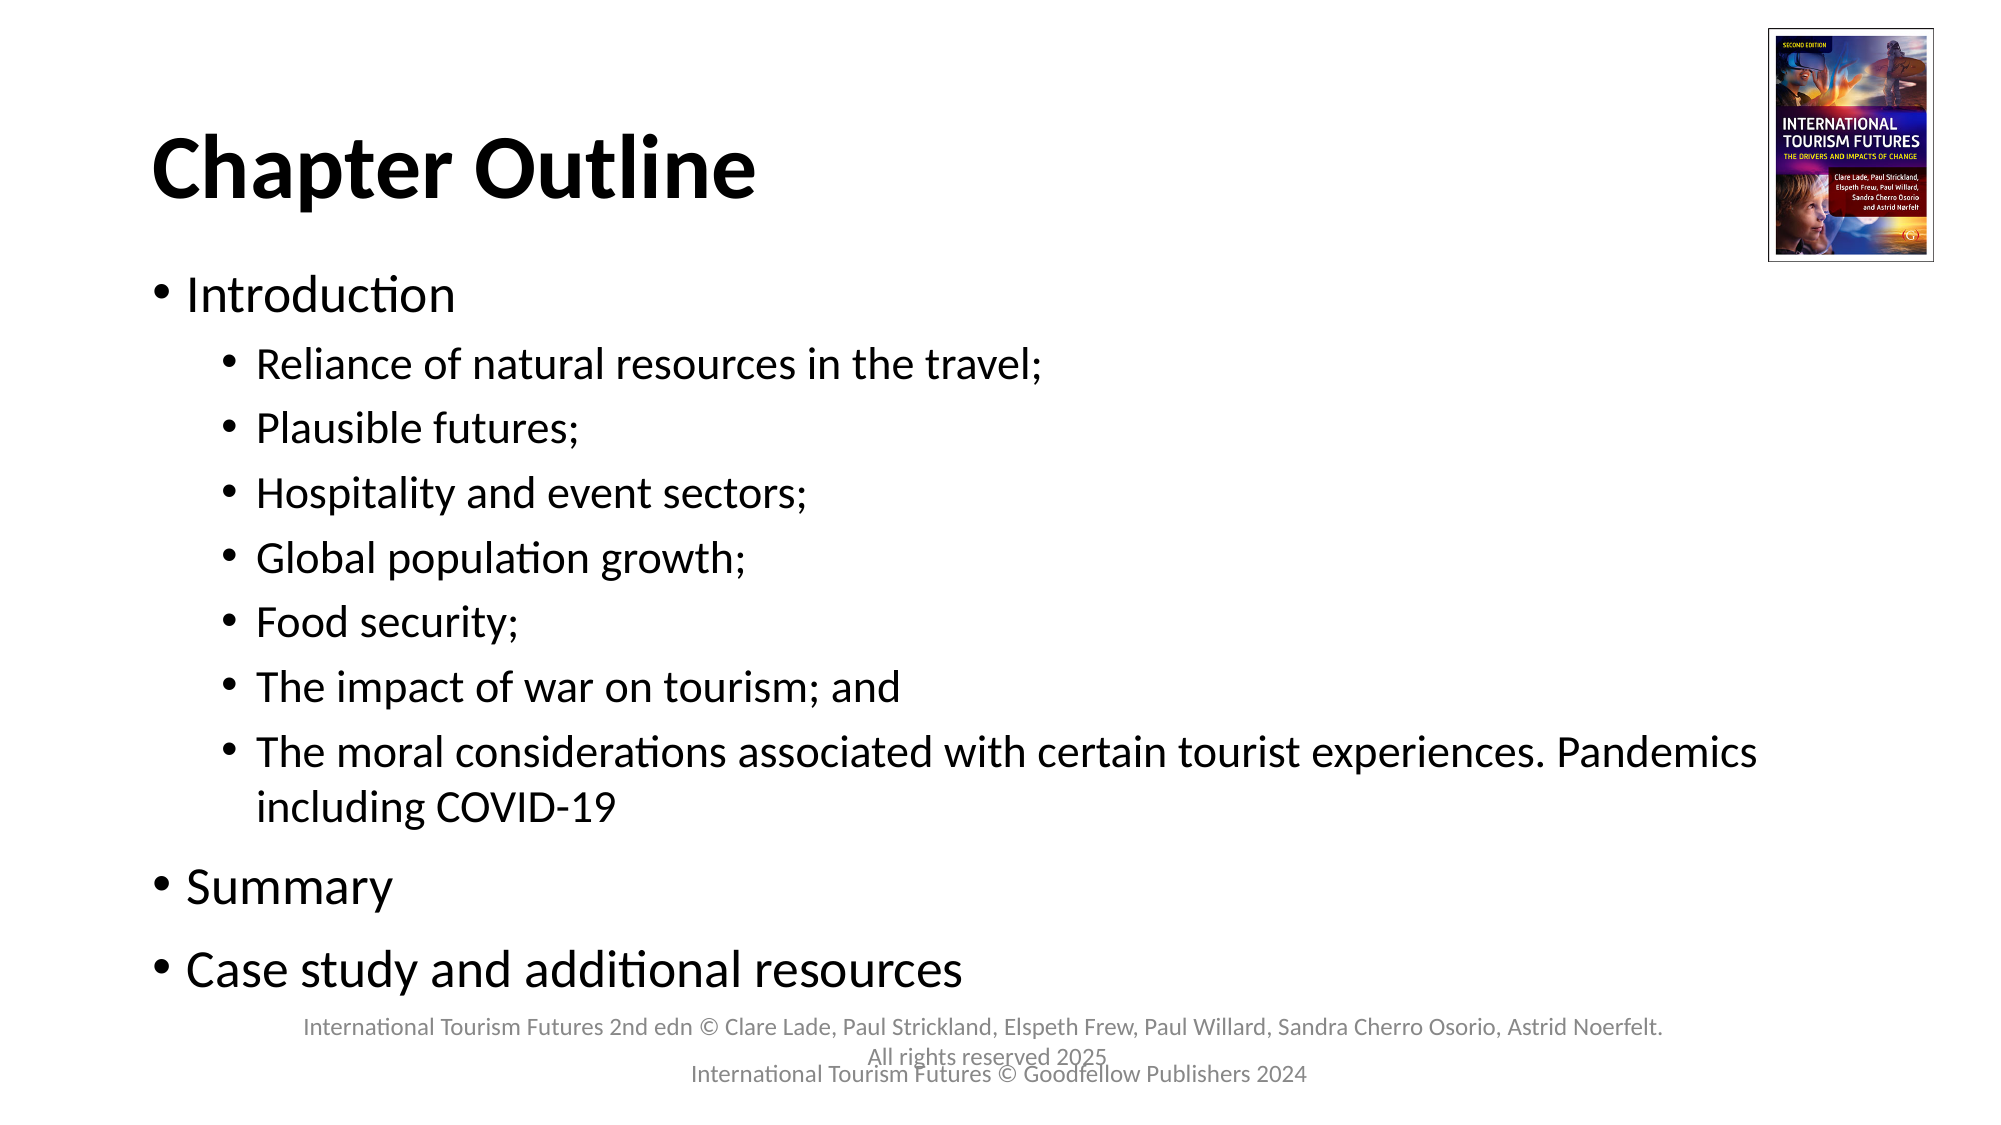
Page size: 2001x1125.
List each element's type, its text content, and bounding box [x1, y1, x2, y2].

title Chapter Outline [137, 59, 1863, 251]
list Introduction Reliance of natural resources in the travel; Plausible futures; Hospitality and event sectors; Global population growth; Food security; The impact of war on tourism; and The moral considerations associated with certain tourist experiences. Pandemics including COVID-19 Summary Case study and additional resources [137, 251, 1863, 1014]
picture [1768, 28, 1934, 262]
footer International Tourism Futures © Goodfellow Publishers 2024 [662, 1042, 1338, 1103]
